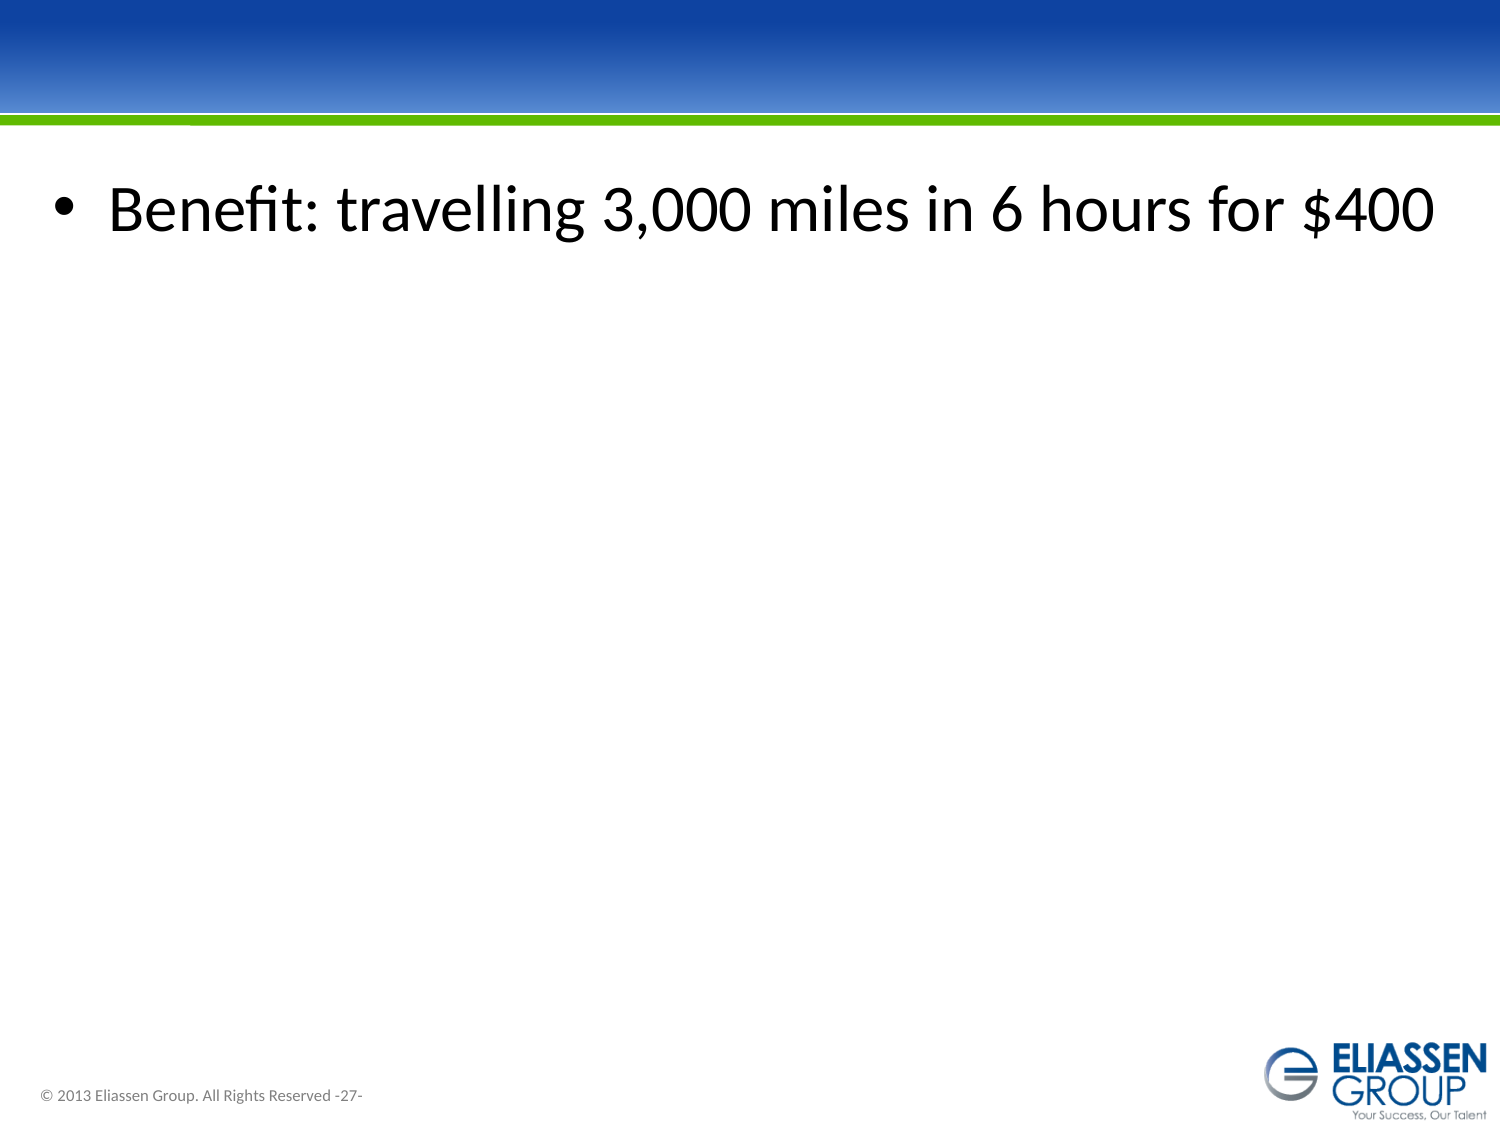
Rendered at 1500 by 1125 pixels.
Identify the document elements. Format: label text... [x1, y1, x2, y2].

picture [1262, 1039, 1488, 1125]
picture [0, 0, 1500, 113]
list Benefit: travelling 3,000 miles in 6 hours for $400 [37, 157, 1475, 1027]
